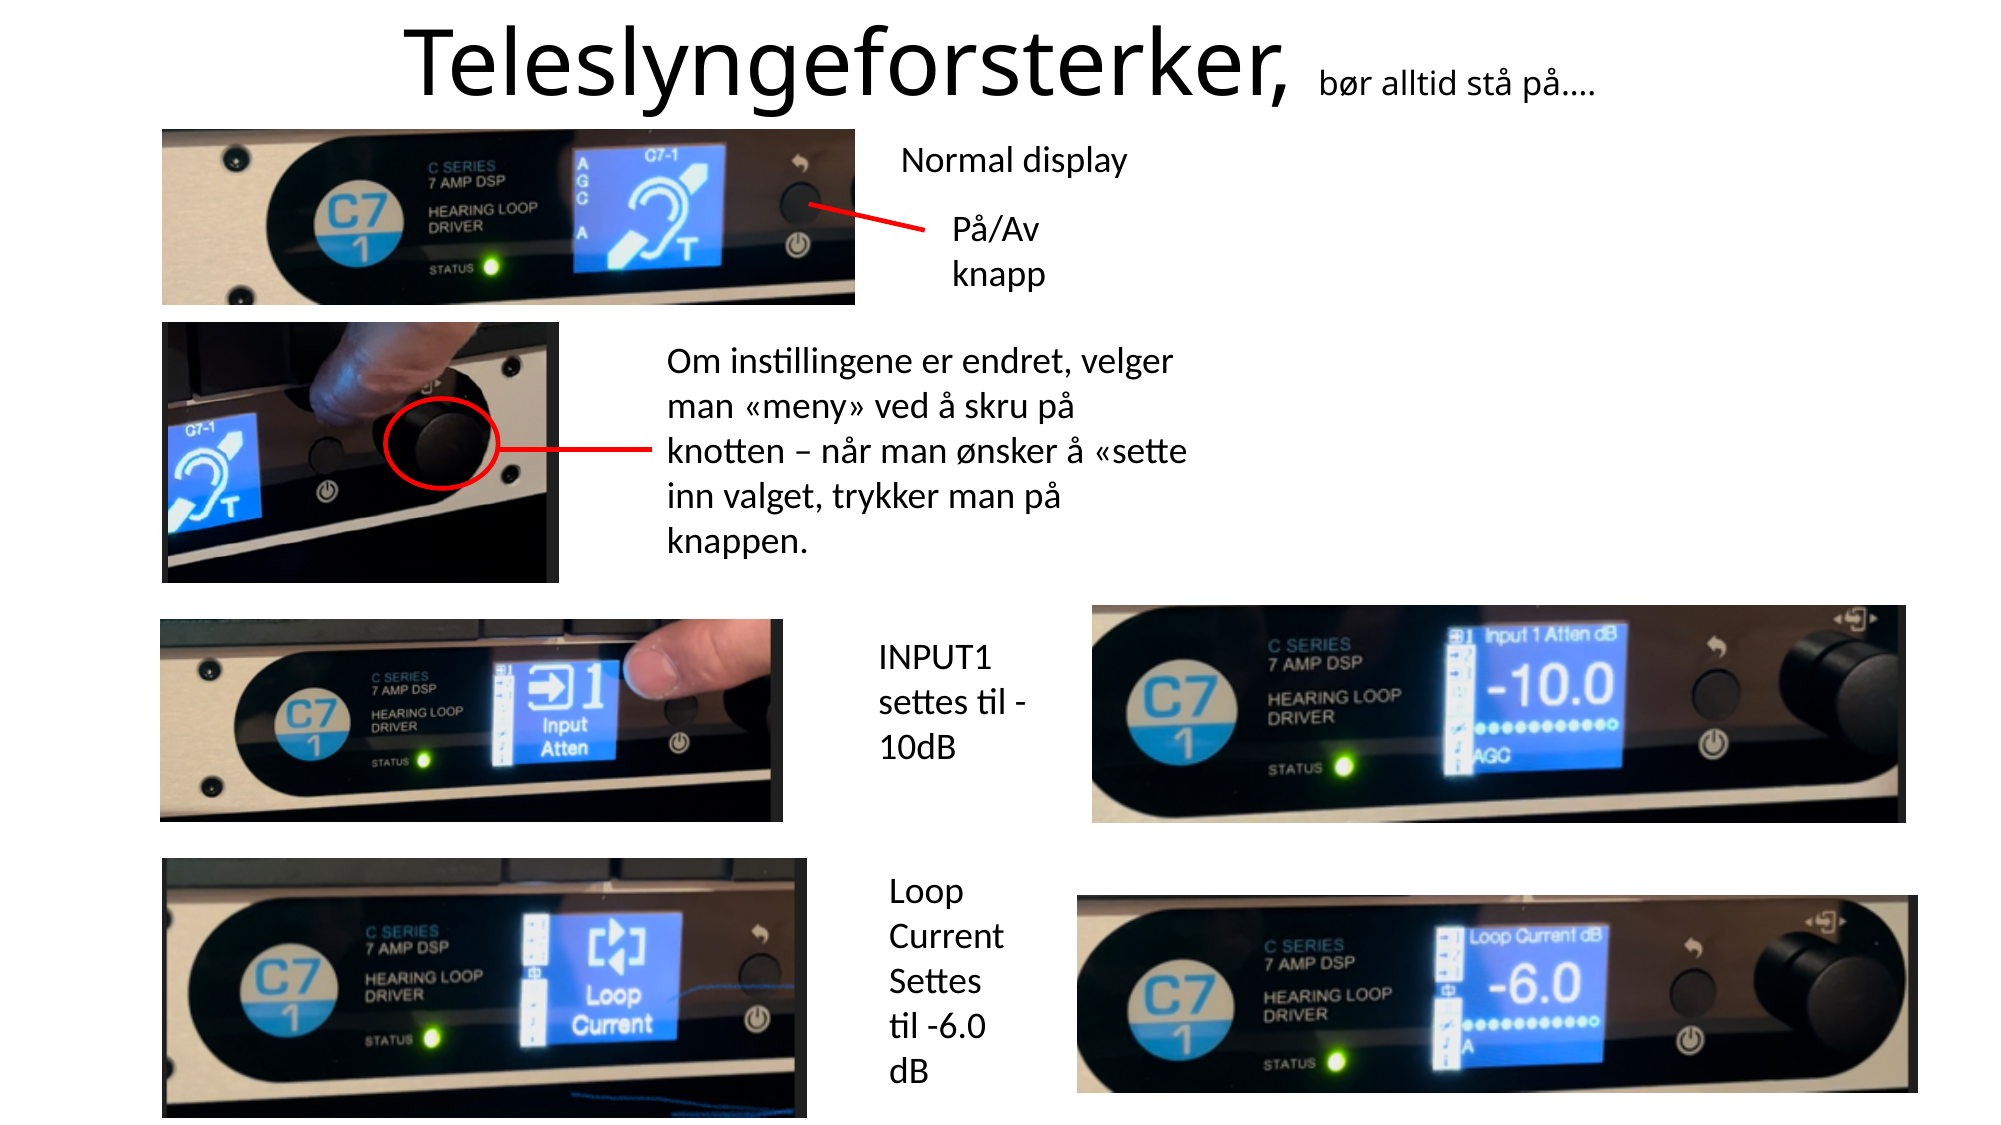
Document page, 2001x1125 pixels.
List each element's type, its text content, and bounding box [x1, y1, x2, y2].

picture [162, 858, 807, 1118]
text_box Loop Current Settes til -6.0 dB [874, 858, 1032, 1099]
picture [1092, 605, 1906, 823]
picture [160, 619, 783, 823]
text_box INPUT1 settes til -10dB [863, 625, 1043, 775]
text_box Om instillingene er endret, velger man «meny» ved å skru på knotten – når man ønsker å «sette inn valget, trykker man på knappen. [652, 329, 1206, 569]
text_box Normal display [886, 127, 1199, 188]
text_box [808, 204, 925, 231]
text_box På/Av knapp [937, 196, 1135, 302]
title Teleslyngeforsterker, bør alltid stå på…. [137, 7, 1863, 124]
picture [1077, 895, 1918, 1093]
picture [162, 129, 855, 305]
picture [162, 322, 559, 583]
